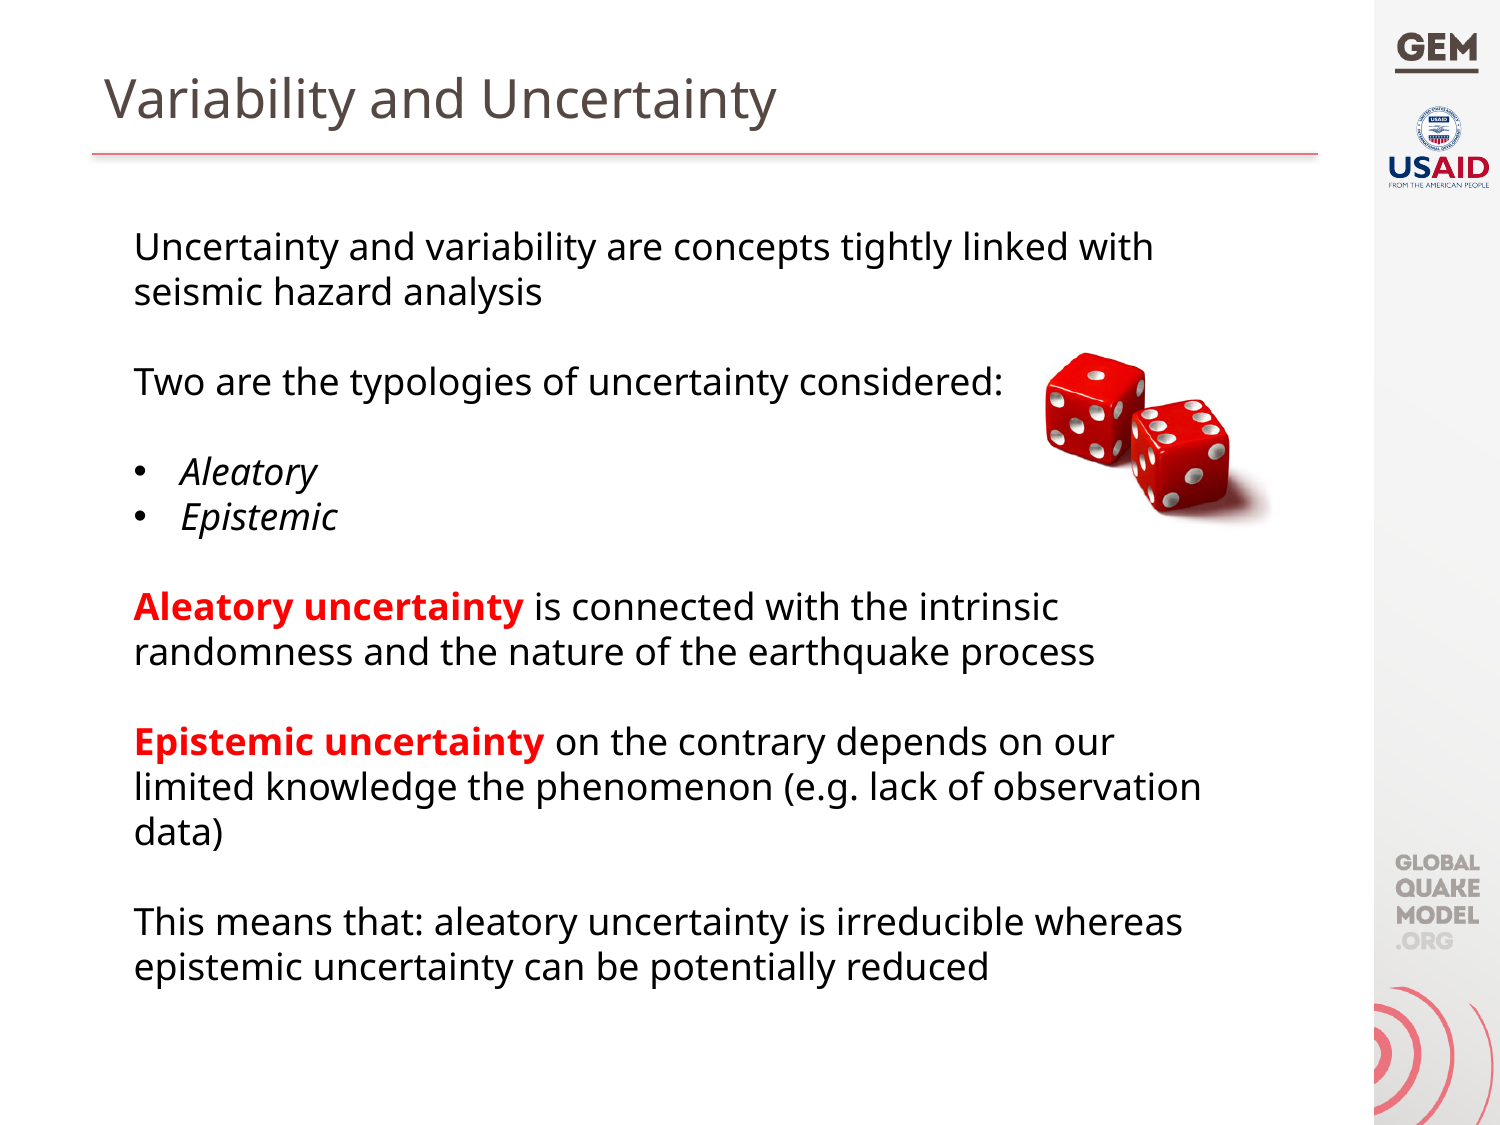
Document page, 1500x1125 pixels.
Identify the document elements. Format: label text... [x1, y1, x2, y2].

picture [1367, 0, 1500, 1125]
title Variability and Uncertainty [89, 45, 1319, 147]
text_box Uncertainty and variability are concepts tightly linked with seismic hazard analysis Two are the typologies of uncertainty considered: Aleatory Epistemic Aleatory uncertainty is connected with the intrinsic randomness and the nature of the earthquake process Epistemic uncertainty on the contrary depends on our limited knowledge the phenomenon (e.g. lack of observation data) This means that: aleatory uncertainty is irreducible whereas epistemic uncertainty can be potentially reduced [118, 215, 1250, 996]
picture [1017, 338, 1278, 537]
